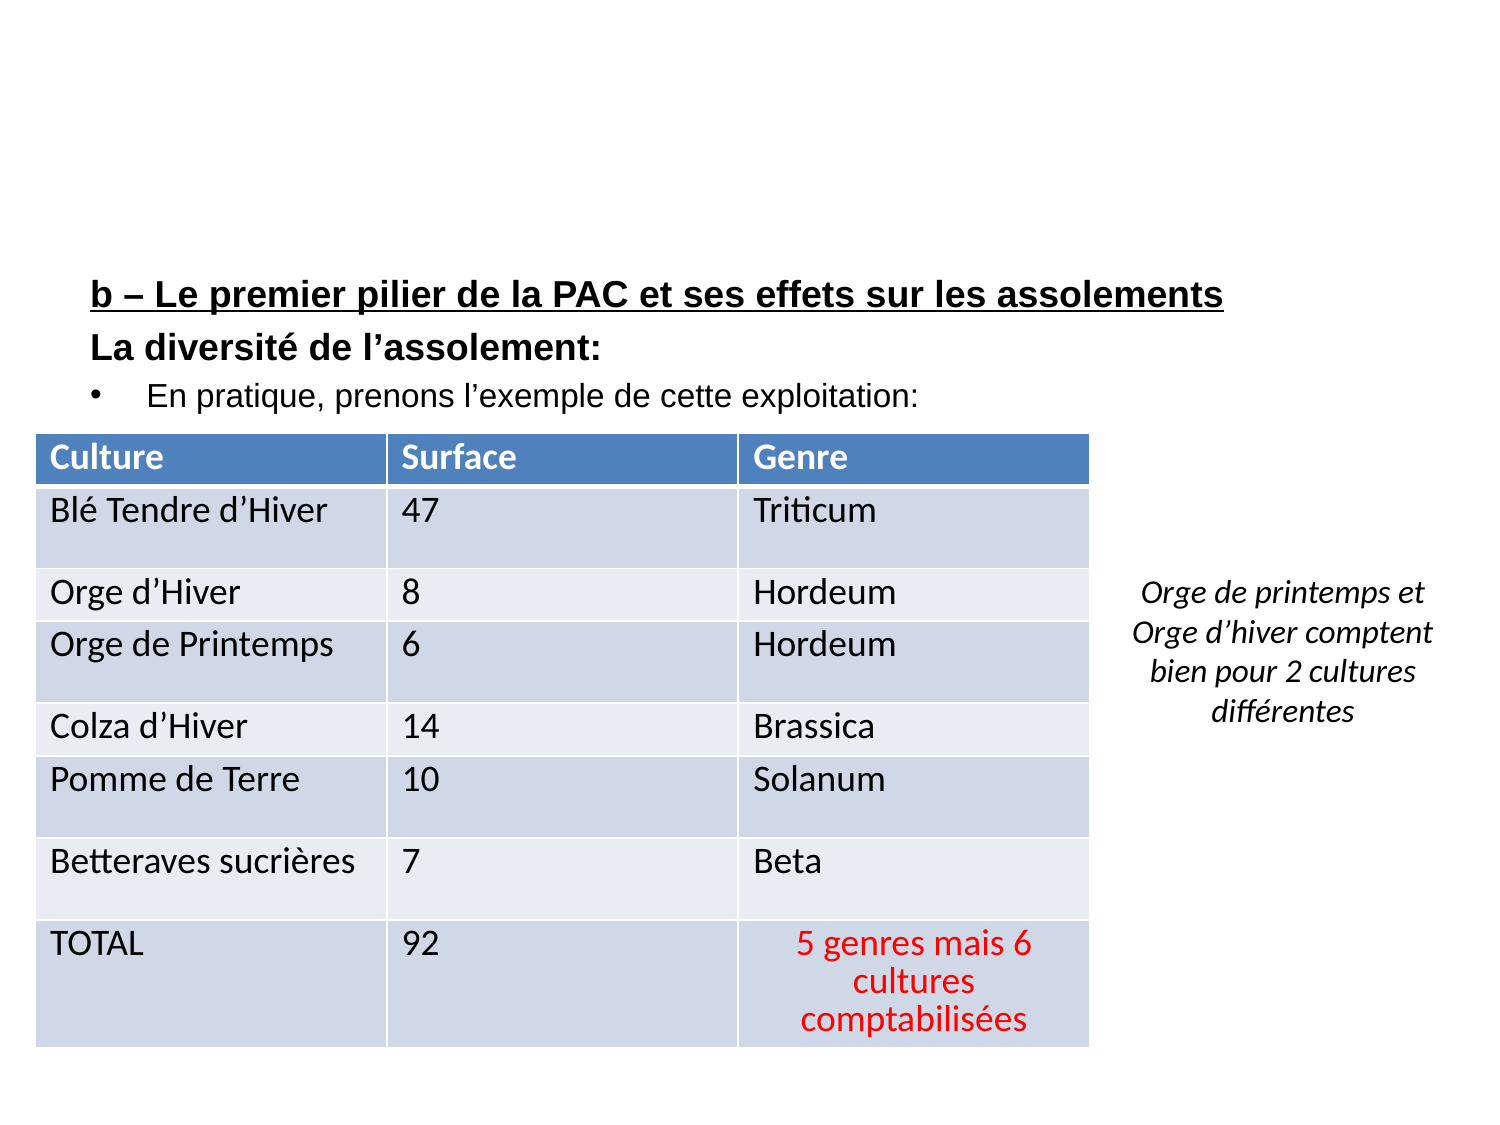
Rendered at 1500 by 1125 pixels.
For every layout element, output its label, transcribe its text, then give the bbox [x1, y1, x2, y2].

table_cell Pomme de Terre [36, 757, 386, 837]
text_box Orge de printemps et Orge d’hiver comptent bien pour 2 cultures différentes [1101, 562, 1465, 737]
list b – Le premier pilier de la PAC et ses effets sur les assolements La diversité de l’assolement: En pratique, prenons l’exemple de cette exploitation: [75, 262, 1425, 1005]
table_header Surface [388, 434, 737, 484]
table_cell Hordeum [739, 569, 1089, 620]
table_cell Triticum [739, 489, 1089, 568]
table_cell 8 [388, 569, 737, 620]
table_header Genre [739, 434, 1089, 484]
table_cell 47 [388, 489, 737, 568]
table_cell 92 [388, 921, 737, 1047]
table_cell 10 [388, 757, 737, 837]
table_header Culture [36, 434, 386, 484]
table_cell Beta [739, 839, 1089, 919]
table_cell Hordeum [739, 622, 1089, 702]
table_cell Blé Tendre d’Hiver [36, 489, 386, 568]
table_cell Colza d’Hiver [36, 704, 386, 755]
table_cell TOTAL [36, 921, 386, 1047]
table_cell Orge de Printemps [36, 622, 386, 702]
table_cell 7 [388, 839, 737, 919]
table_cell Brassica [739, 704, 1089, 755]
table_cell 5 genres mais 6 cultures comptabilisées [739, 921, 1089, 1047]
table_cell 14 [388, 704, 737, 755]
table_cell Orge d’Hiver [36, 569, 386, 620]
table_cell Betteraves sucrières [36, 839, 386, 919]
table_cell Solanum [739, 757, 1089, 837]
table_cell 6 [388, 622, 737, 702]
